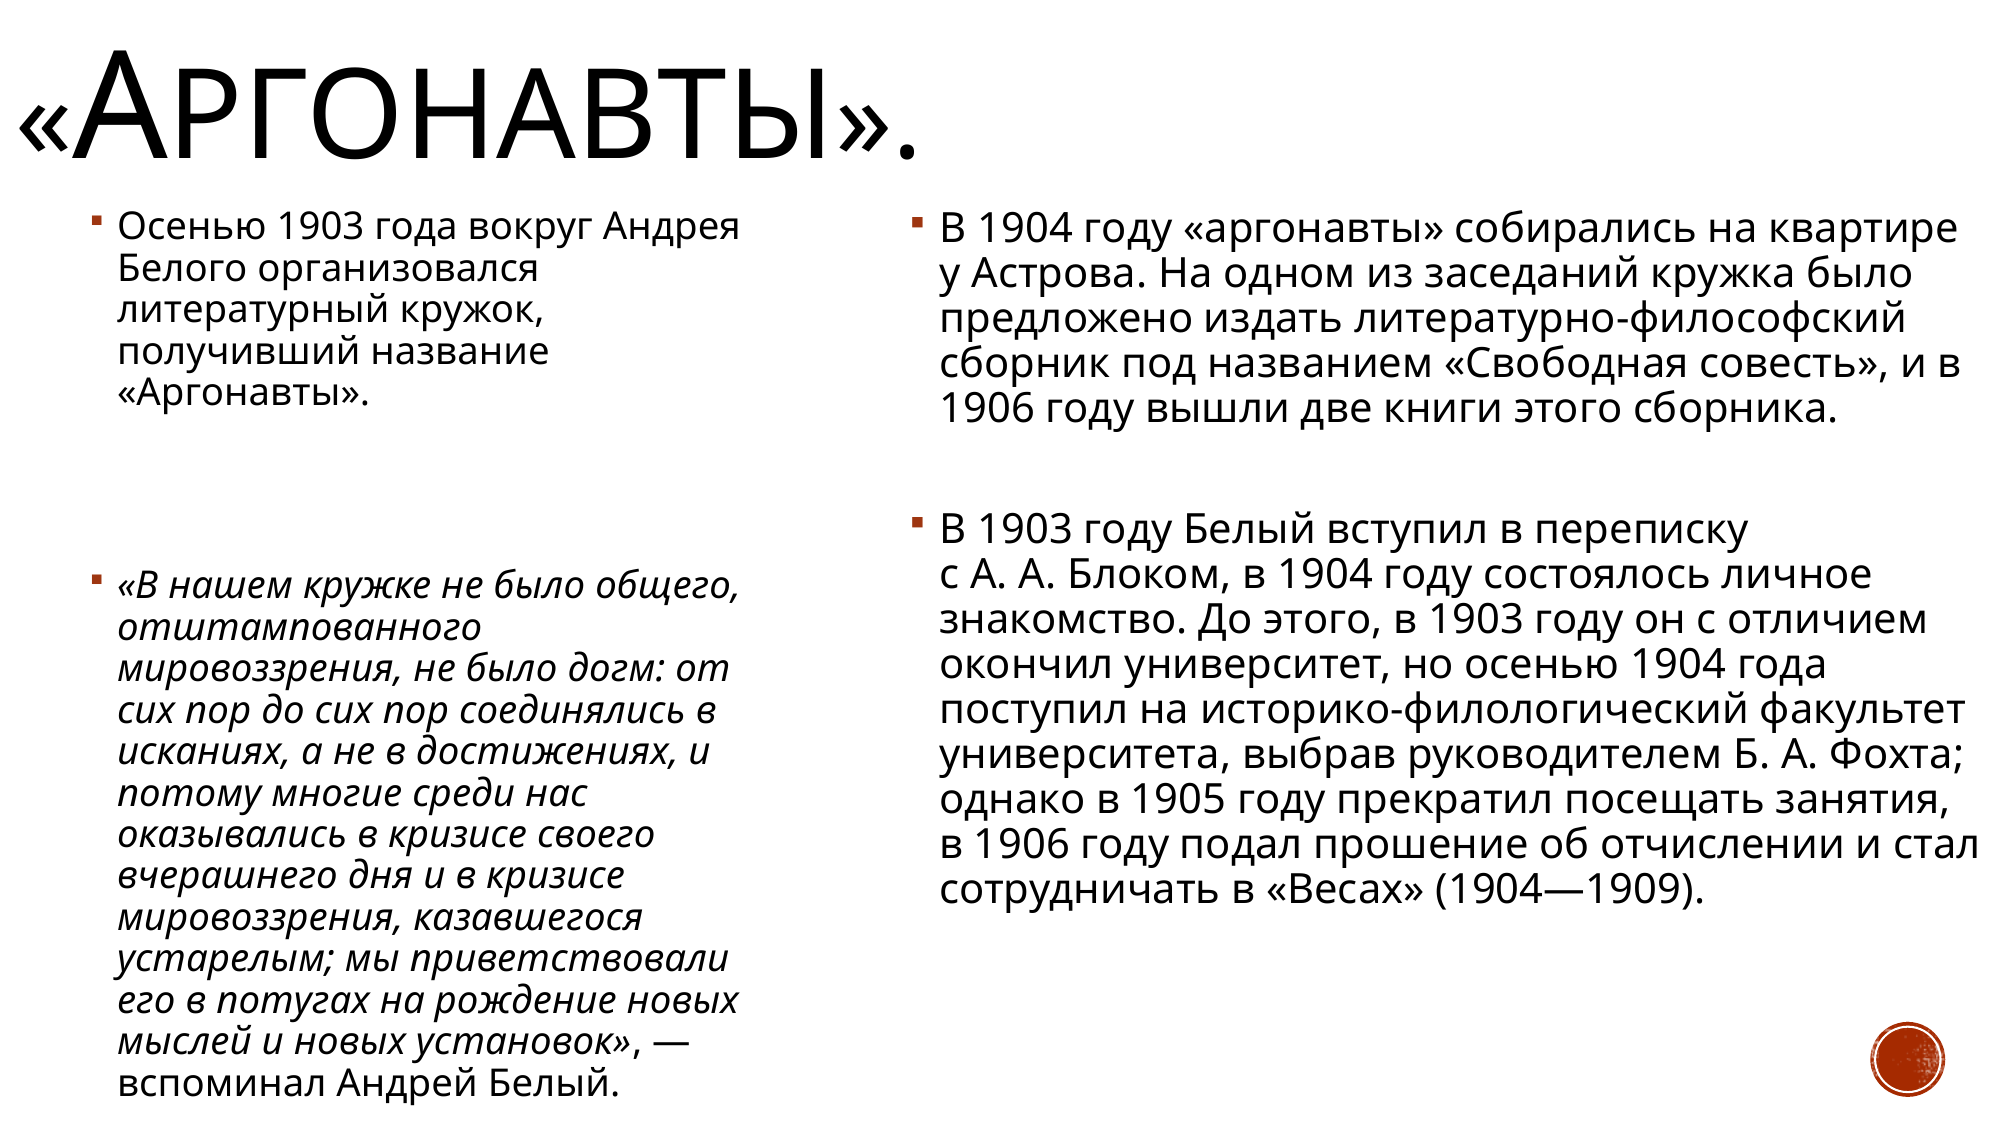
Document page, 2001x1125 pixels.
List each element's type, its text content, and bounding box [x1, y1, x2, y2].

title «Аргонавты». [0, 0, 1650, 221]
list В 1904 году «аргонавты» собирались на квартире у Астрова. На одном из заседаний кружка было предложено издать литературно-философский сборник под названием «Свободная совесть», и в 1906 году вышли две книги этого сборника. В 1903 году Белый вступил в переписку с А. А. Блоком, в 1904 году состоялось личное знакомство. До этого, в 1903 году он с отличием окончил университет, но осенью 1904 года поступил на историко-филологический факультет университета, выбрав руководителем Б. А. Фохта; однако в 1905 году прекратил посещать занятия, в 1906 году подал прошение об отчислении и стал сотрудничать в «Весах» (1904—1909). [894, 199, 2000, 1125]
text_box Осенью 1903 года вокруг Андрея Белого организовался литературный кружок, получивший название «Аргонавты». «В нашем кружке не было общего, отштампованного мировоззрения, не было догм: от сих пор до сих пор соединялись в исканиях, а не в достижениях, и потому многие среди нас оказывались в кризисе своего вчерашнего дня и в кризисе мировоззрения, казавшегося устарелым; мы приветствовали его в потугах на рождение новых мыслей и новых установок», — вспоминал Андрей Белый. [74, 199, 761, 1125]
